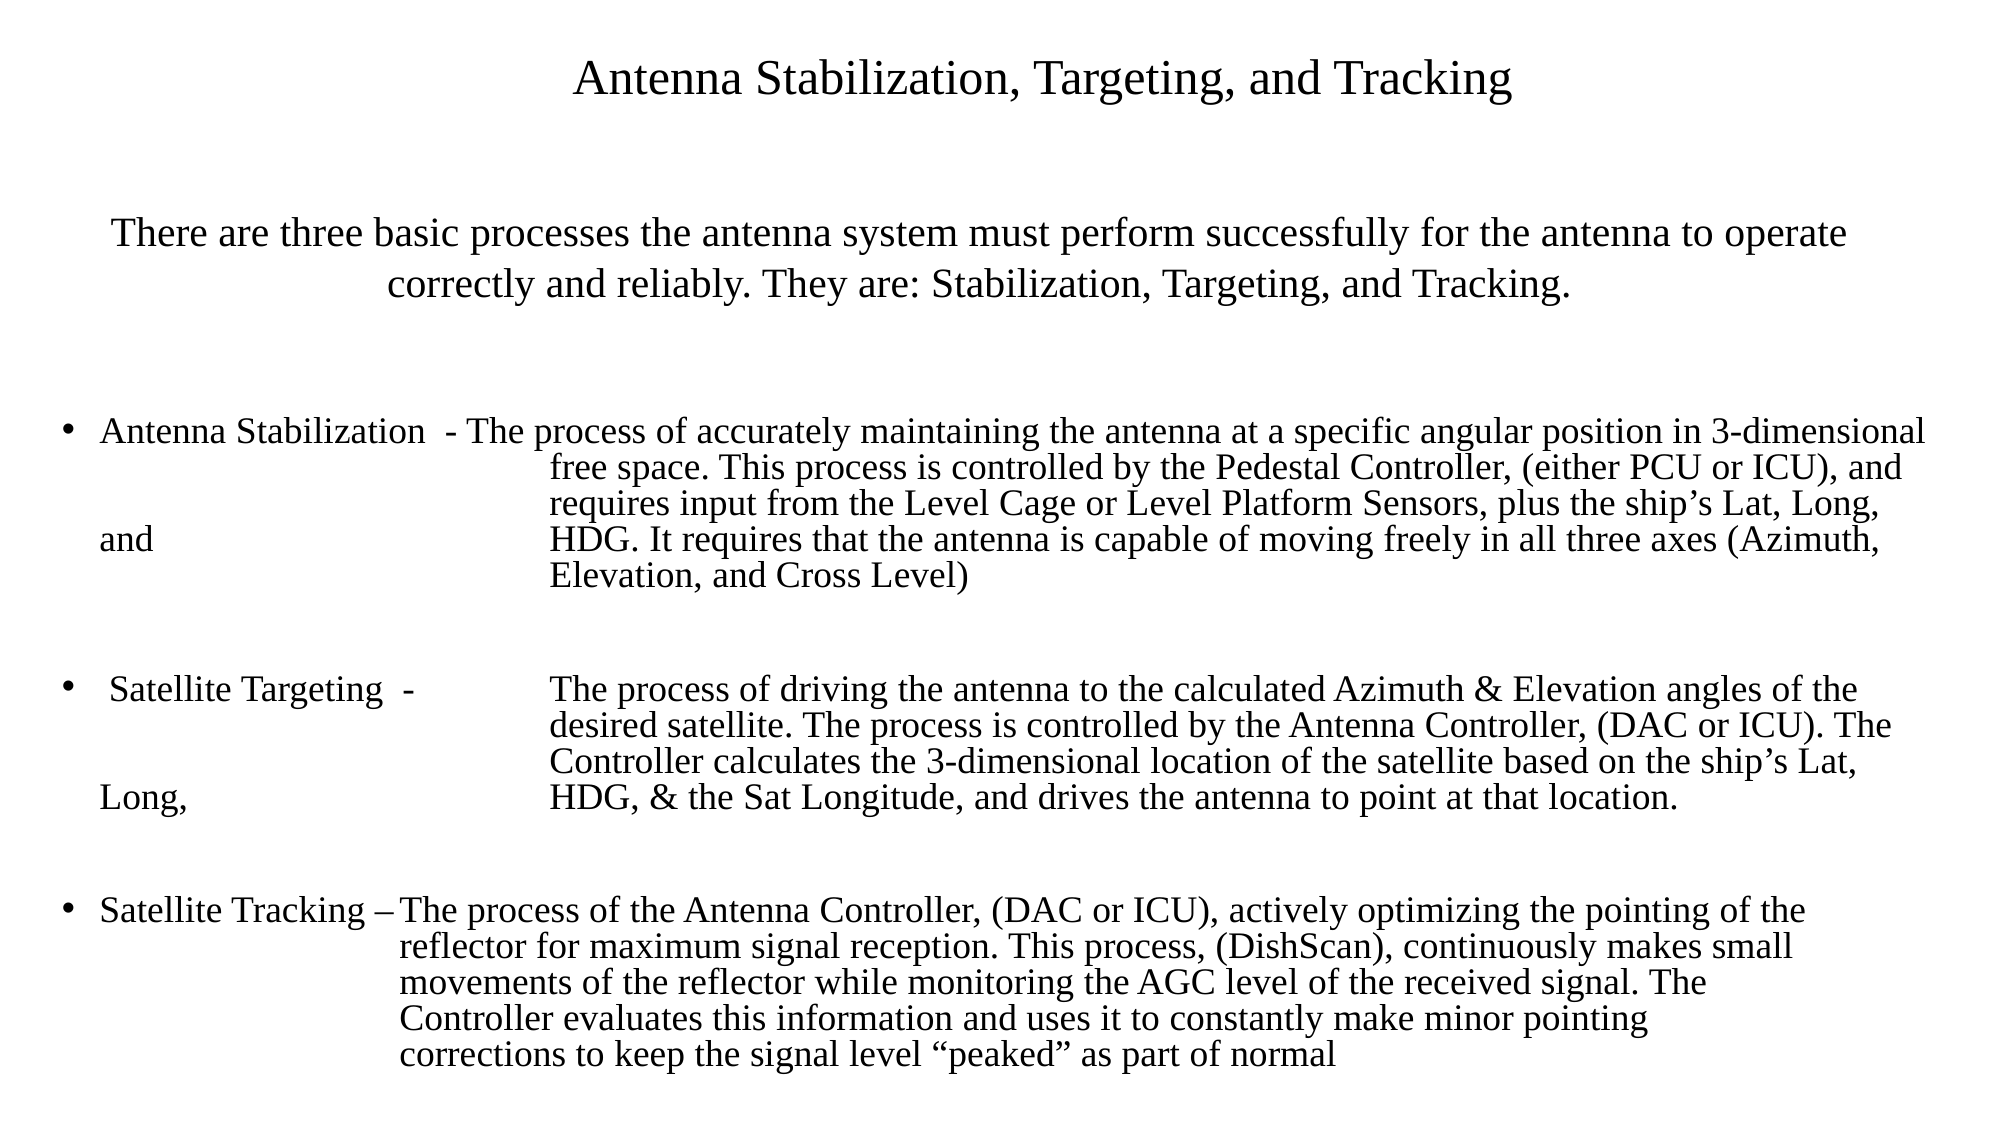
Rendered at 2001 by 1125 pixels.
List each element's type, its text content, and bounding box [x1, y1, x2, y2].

list Antenna Stabilization - The process of accurately maintaining the antenna at a specific angular position in 3-dimensional free space. This process is controlled by the Pedestal Controller, (either PCU or ICU), and requires input from the Level Cage or Level Platform Sensors, plus the ship’s Lat, Long, and HDG. It requires that the antenna is capable of moving freely in all three axes (Azimuth, Elevation, and Cross Level) Satellite Targeting - The process of driving the antenna to the calculated Azimuth & Elevation angles of the desired satellite. The process is controlled by the Antenna Controller, (DAC or ICU). The Controller calculates the 3-dimensional location of the satellite based on the ship’s Lat, Long, HDG, & the Sat Longitude, and drives the antenna to point at that location. Satellite Tracking – The process of the Antenna Controller, (DAC or ICU), actively optimizing the pointing of the reflector for maximum signal reception. This process, (DishScan), continuously makes small movements of the reflector while monitoring the AGC level of the received signal. The Controller evaluates this information and uses it to constantly make minor pointing corrections to keep the signal level “peaked” as part of normal [46, 341, 1947, 1096]
text_box There are three basic processes the antenna system must perform successfully for the antenna to operate correctly and reliably. They are: Stabilization, Targeting, and Tracking. [54, 197, 1906, 313]
title Antenna Stabilization, Targeting, and Tracking [31, 36, 1956, 113]
